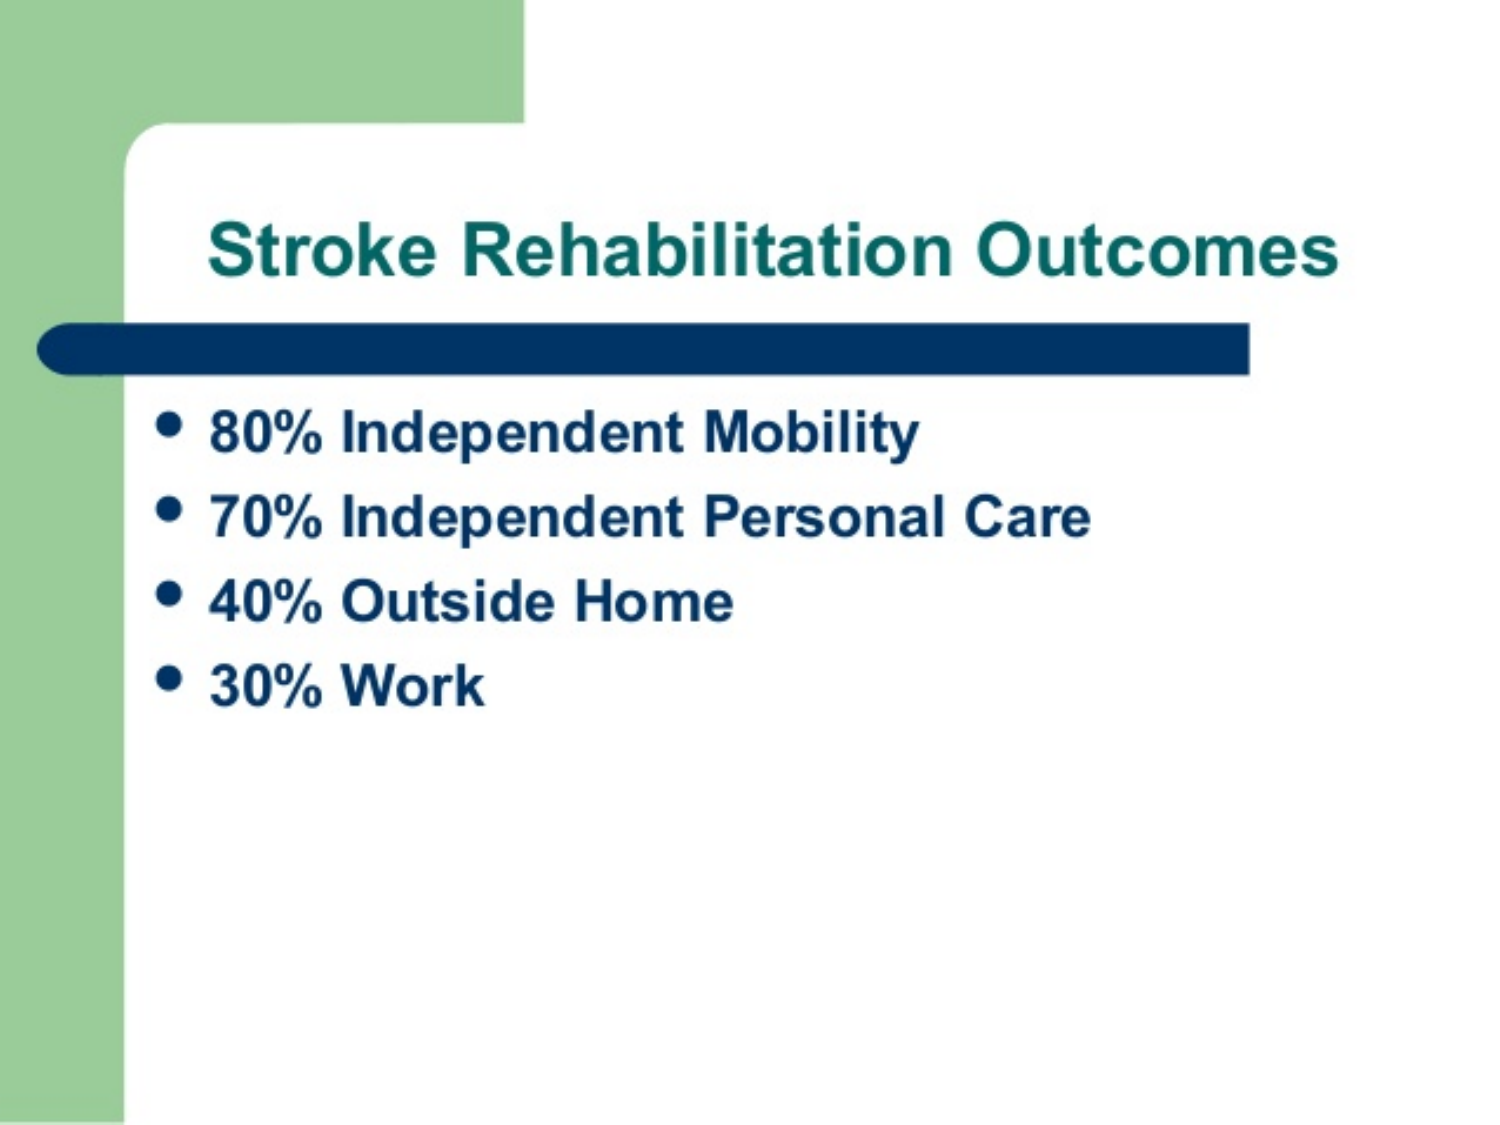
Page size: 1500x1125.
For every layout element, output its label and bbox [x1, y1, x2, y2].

list [0, 0, 1500, 1125]
